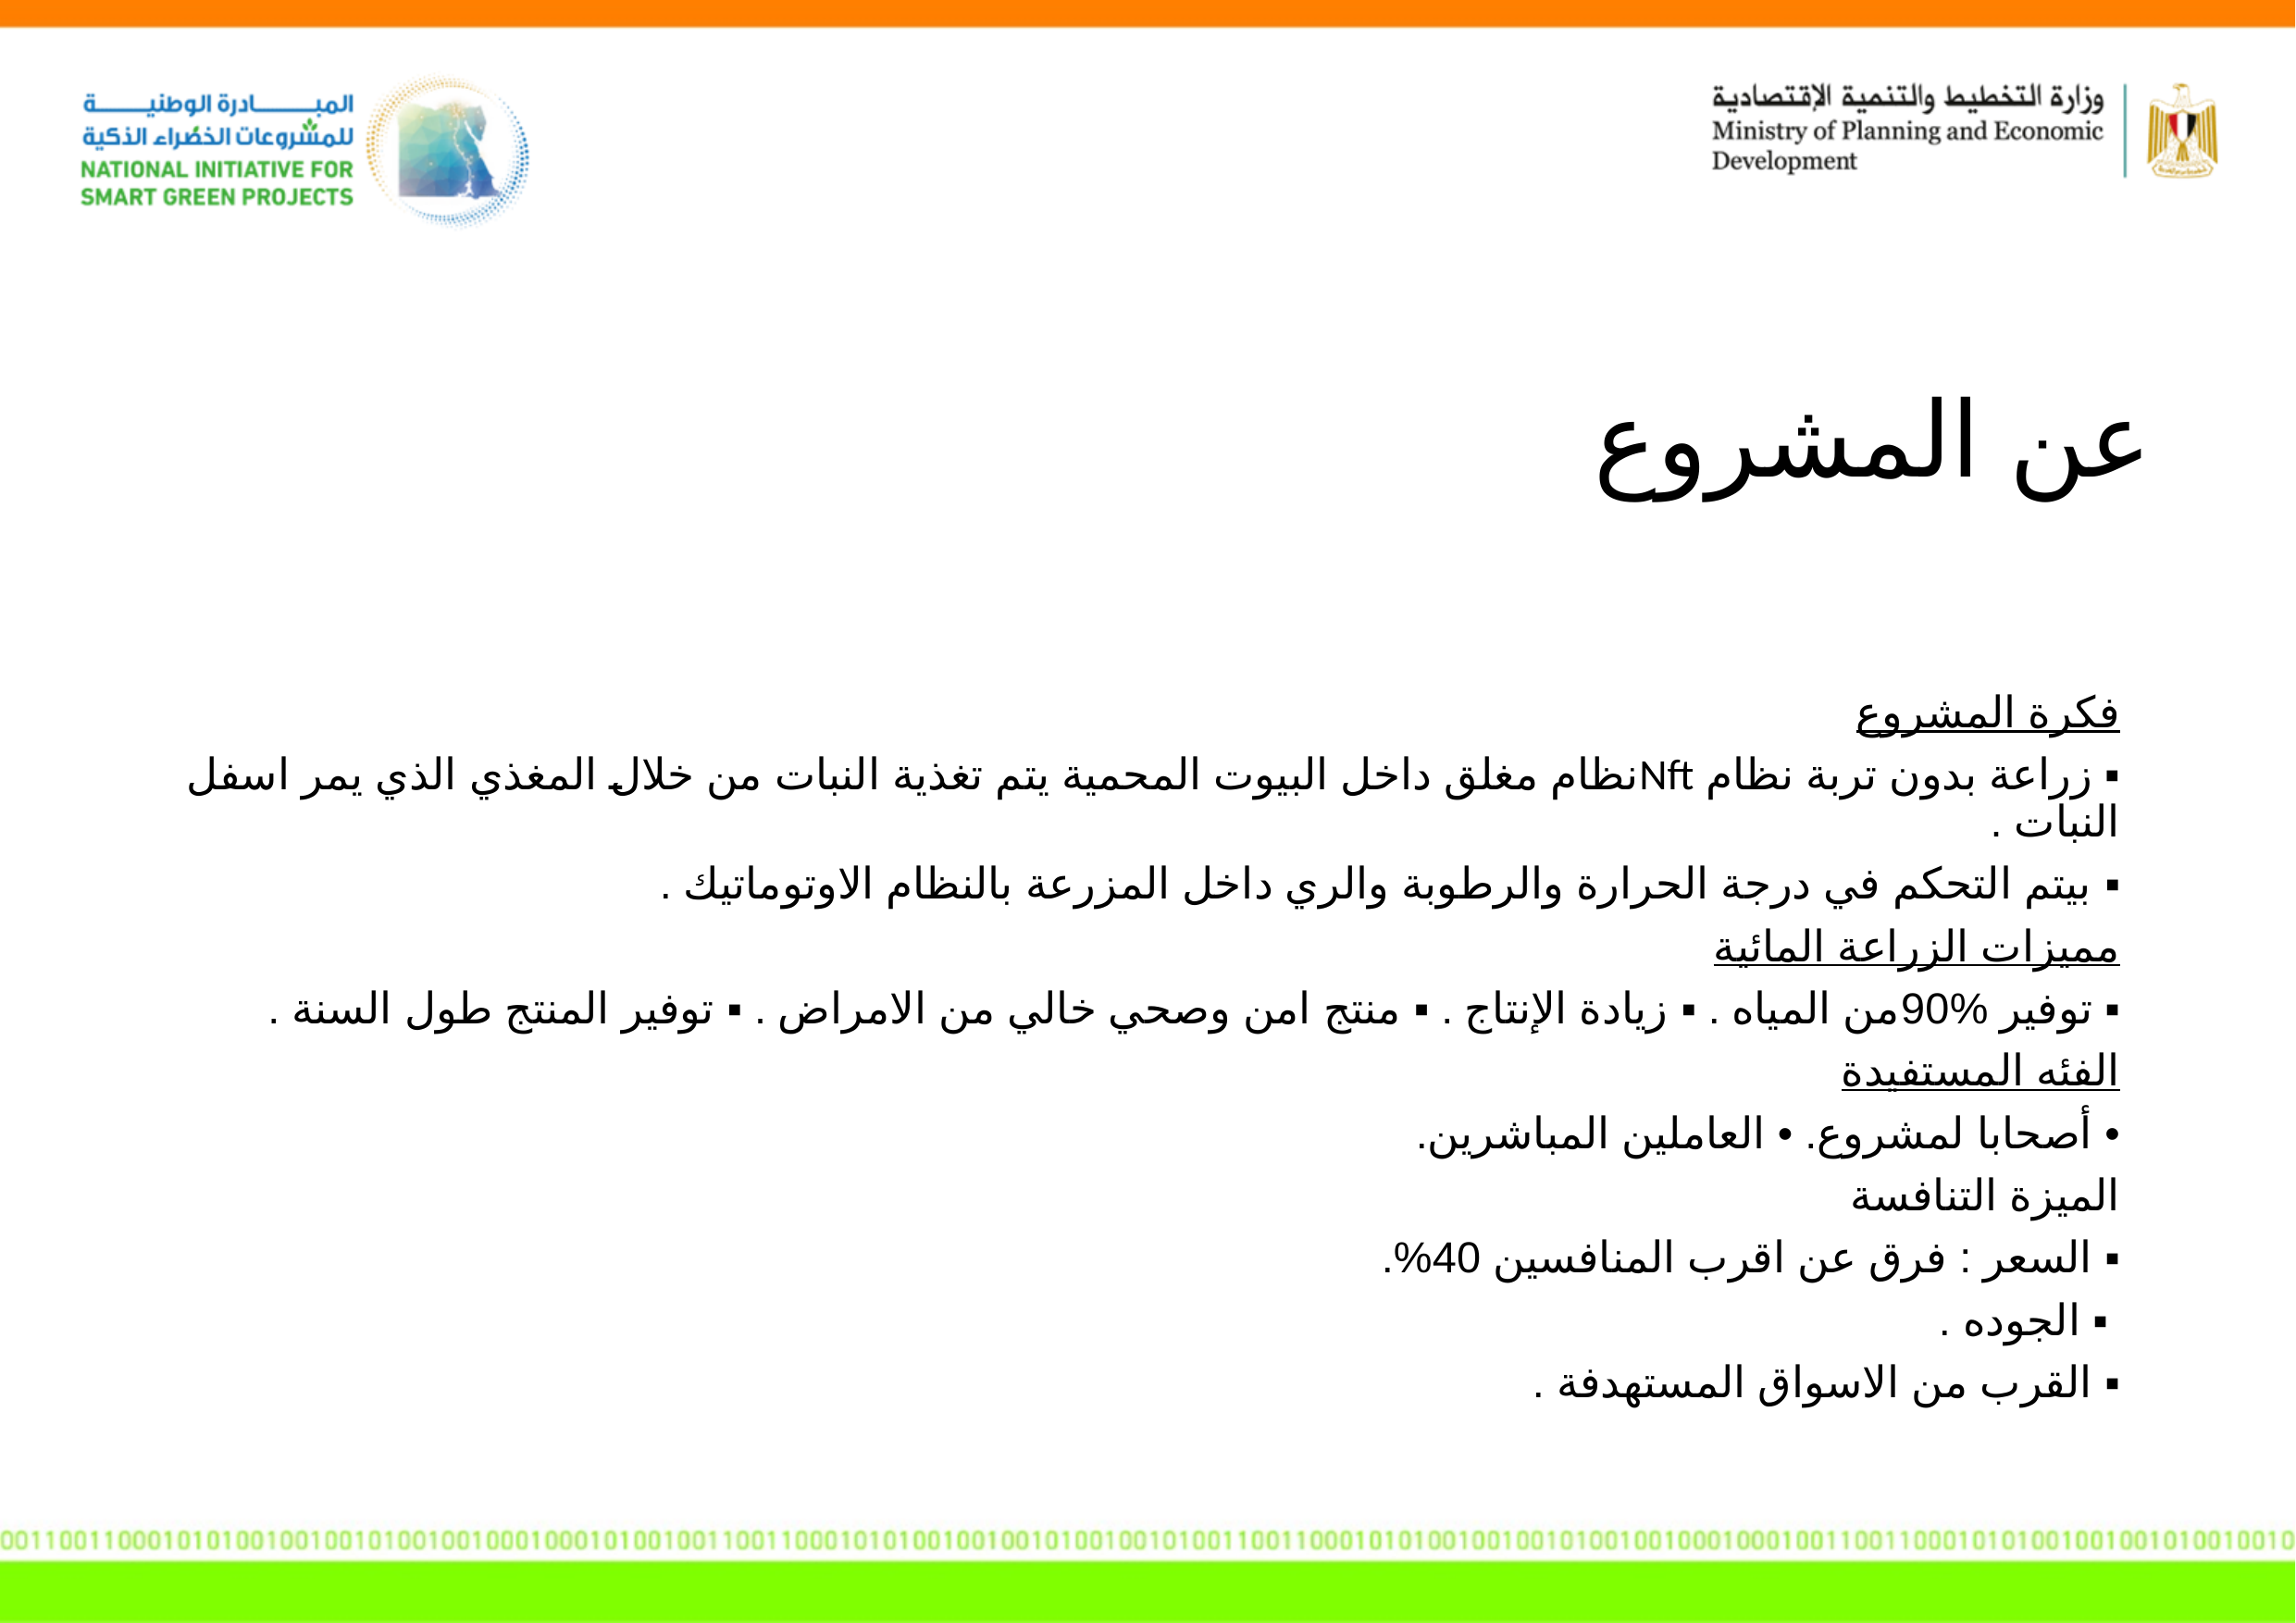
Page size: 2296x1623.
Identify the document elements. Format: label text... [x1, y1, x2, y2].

text_box عن المشروع [1343, 339, 2170, 547]
text_box ‎فكرة المشروع ‎▪ زراعة بدون تربة نظام Nftنظام مغلق داخل البيوت المحمية يتم تغذية النبات من خلال المغذي الذي يمر اسفل ‎النبات . ‎▪ بيتم التحكم في درجة الحرارة والرطوبة والري داخل المزرعة بالنظام الاوتوماتيك . ‎مميزات الزراعة المائية ‎▪ توفير %90من المياه . ▪ زيادة الإنتاج . ▪ منتج امن وصحي خالي من الامراض . ▪ توفير المنتج طول السنة . ‎الفئه المستفيدة ‎• أصحابا لمشروع. • العاملين المباشرين. ‎الميزة التنافسة ‎▪ السعر : فرق عن اقرب المنافسين 40%. ‎ ▪ الجوده . ‎▪ القرب من الاسواق المستهدفة . [157, 614, 2138, 1434]
picture [0, 0, 2296, 1623]
